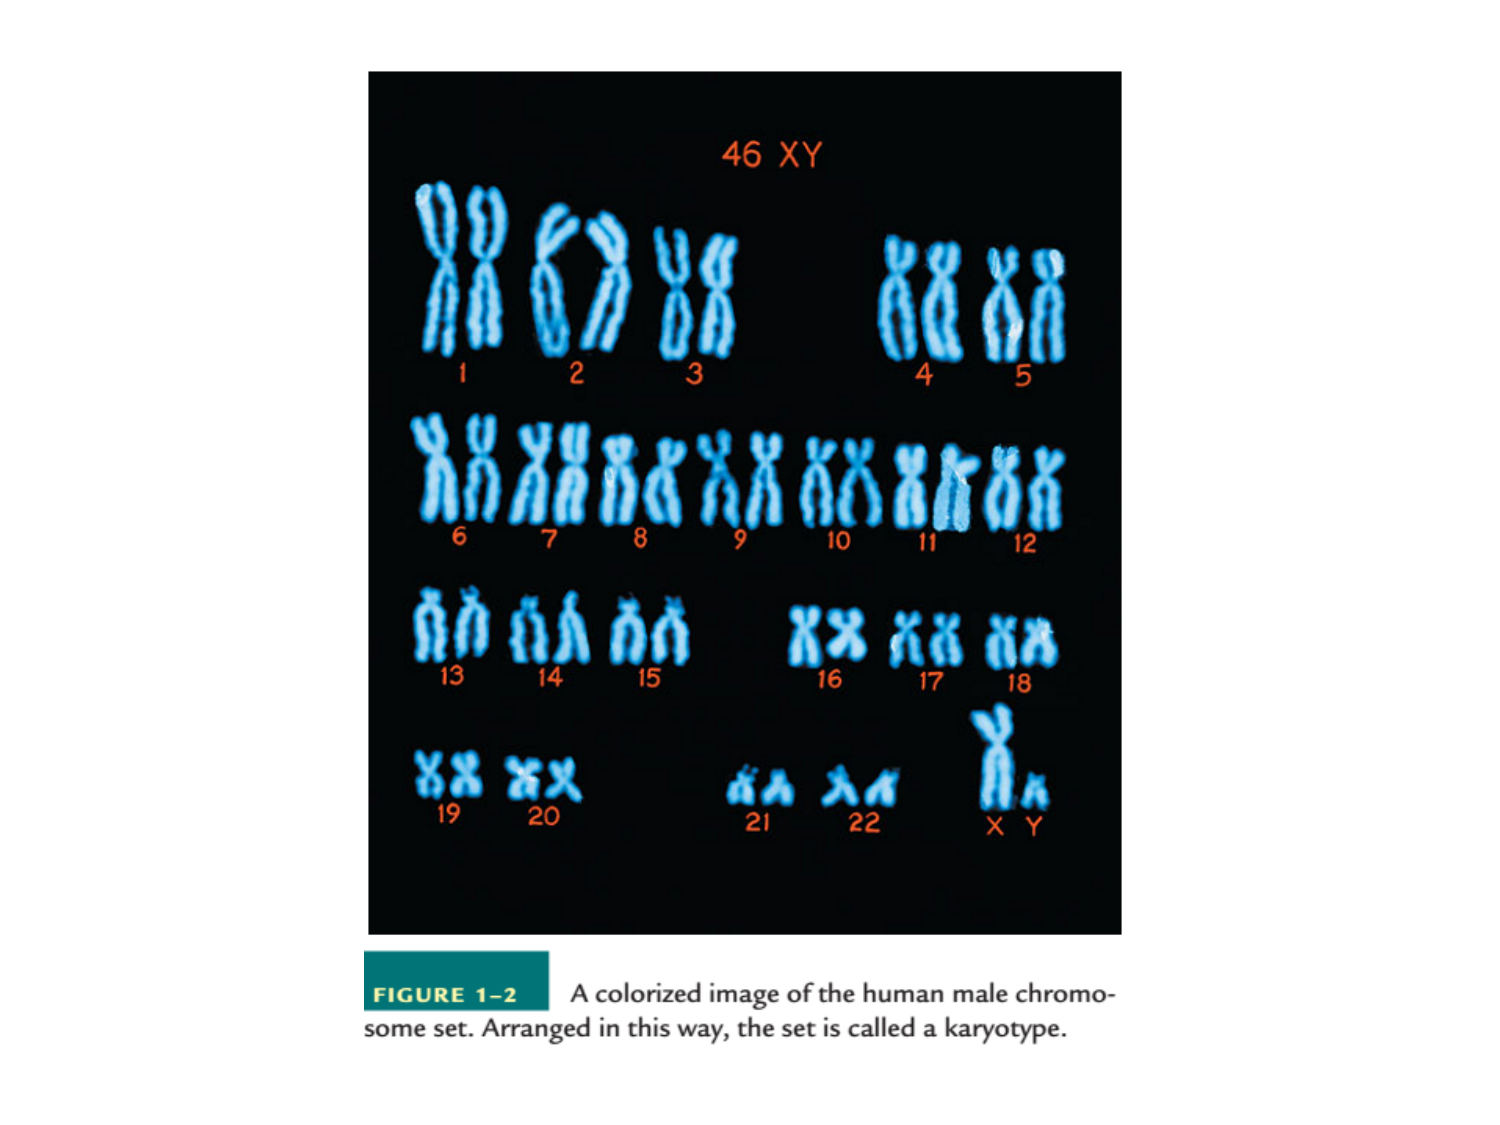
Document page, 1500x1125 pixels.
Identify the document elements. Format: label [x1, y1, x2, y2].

picture [364, 67, 1136, 1058]
